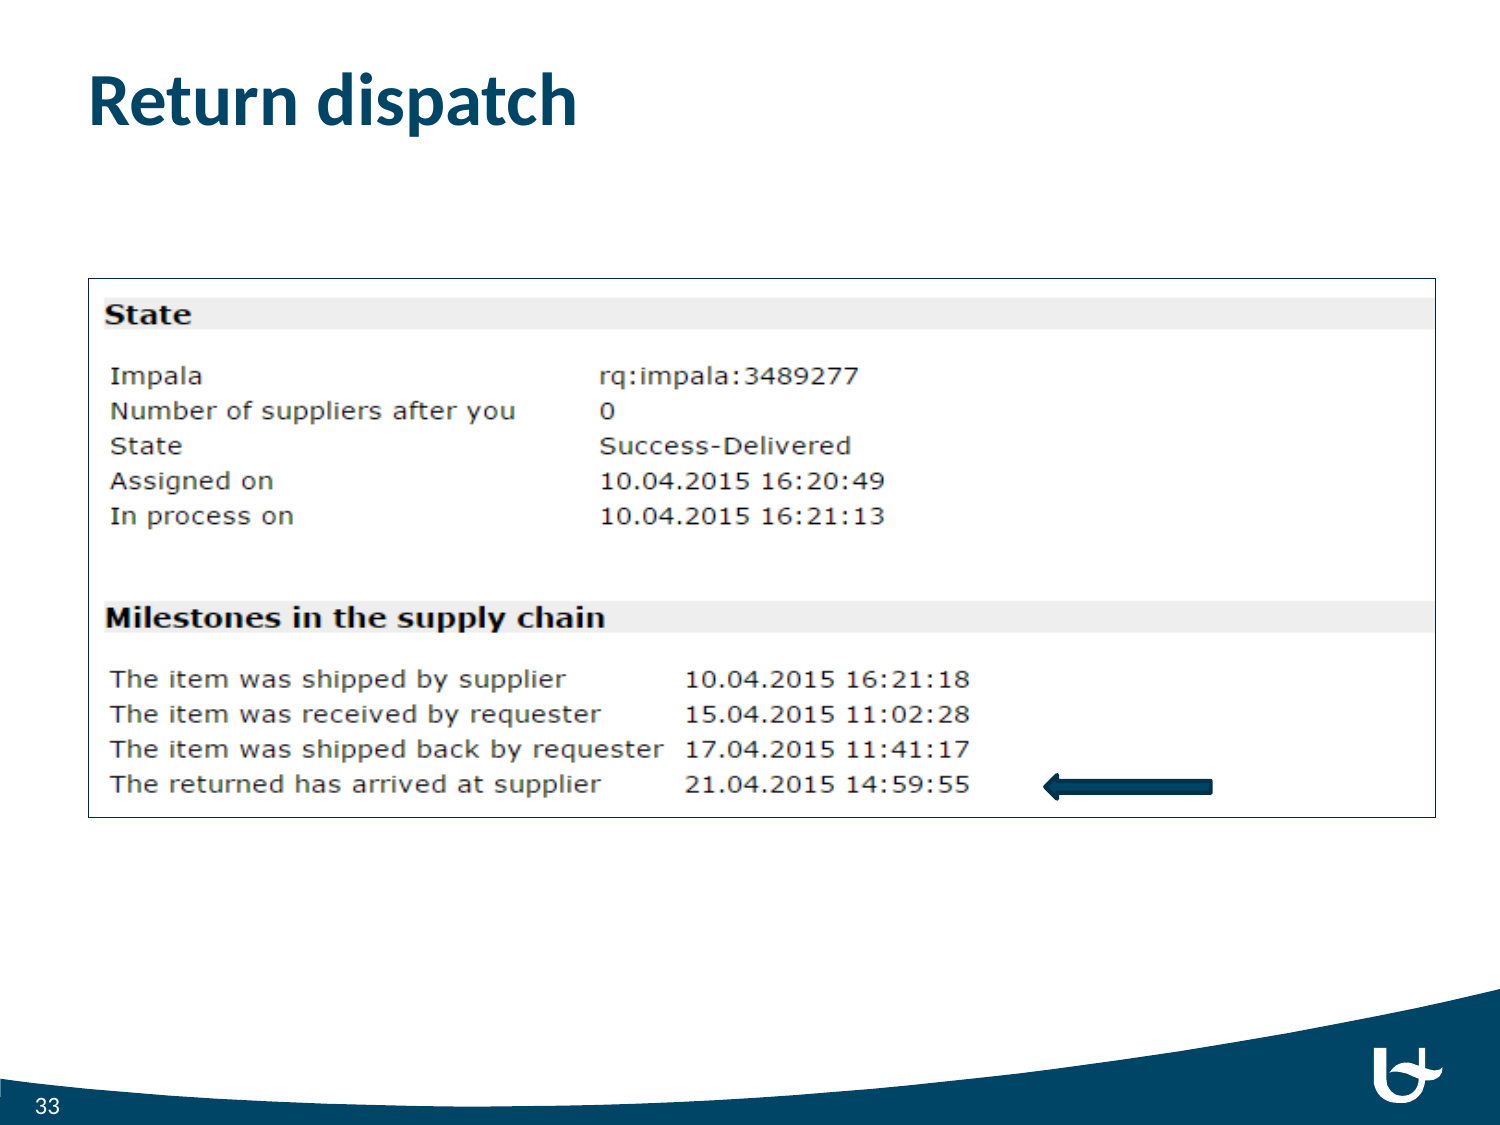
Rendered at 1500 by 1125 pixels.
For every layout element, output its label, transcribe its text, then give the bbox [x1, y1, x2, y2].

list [88, 278, 1436, 818]
title Return dispatch [88, 19, 1412, 173]
slide_number 33 [0, 1083, 75, 1125]
